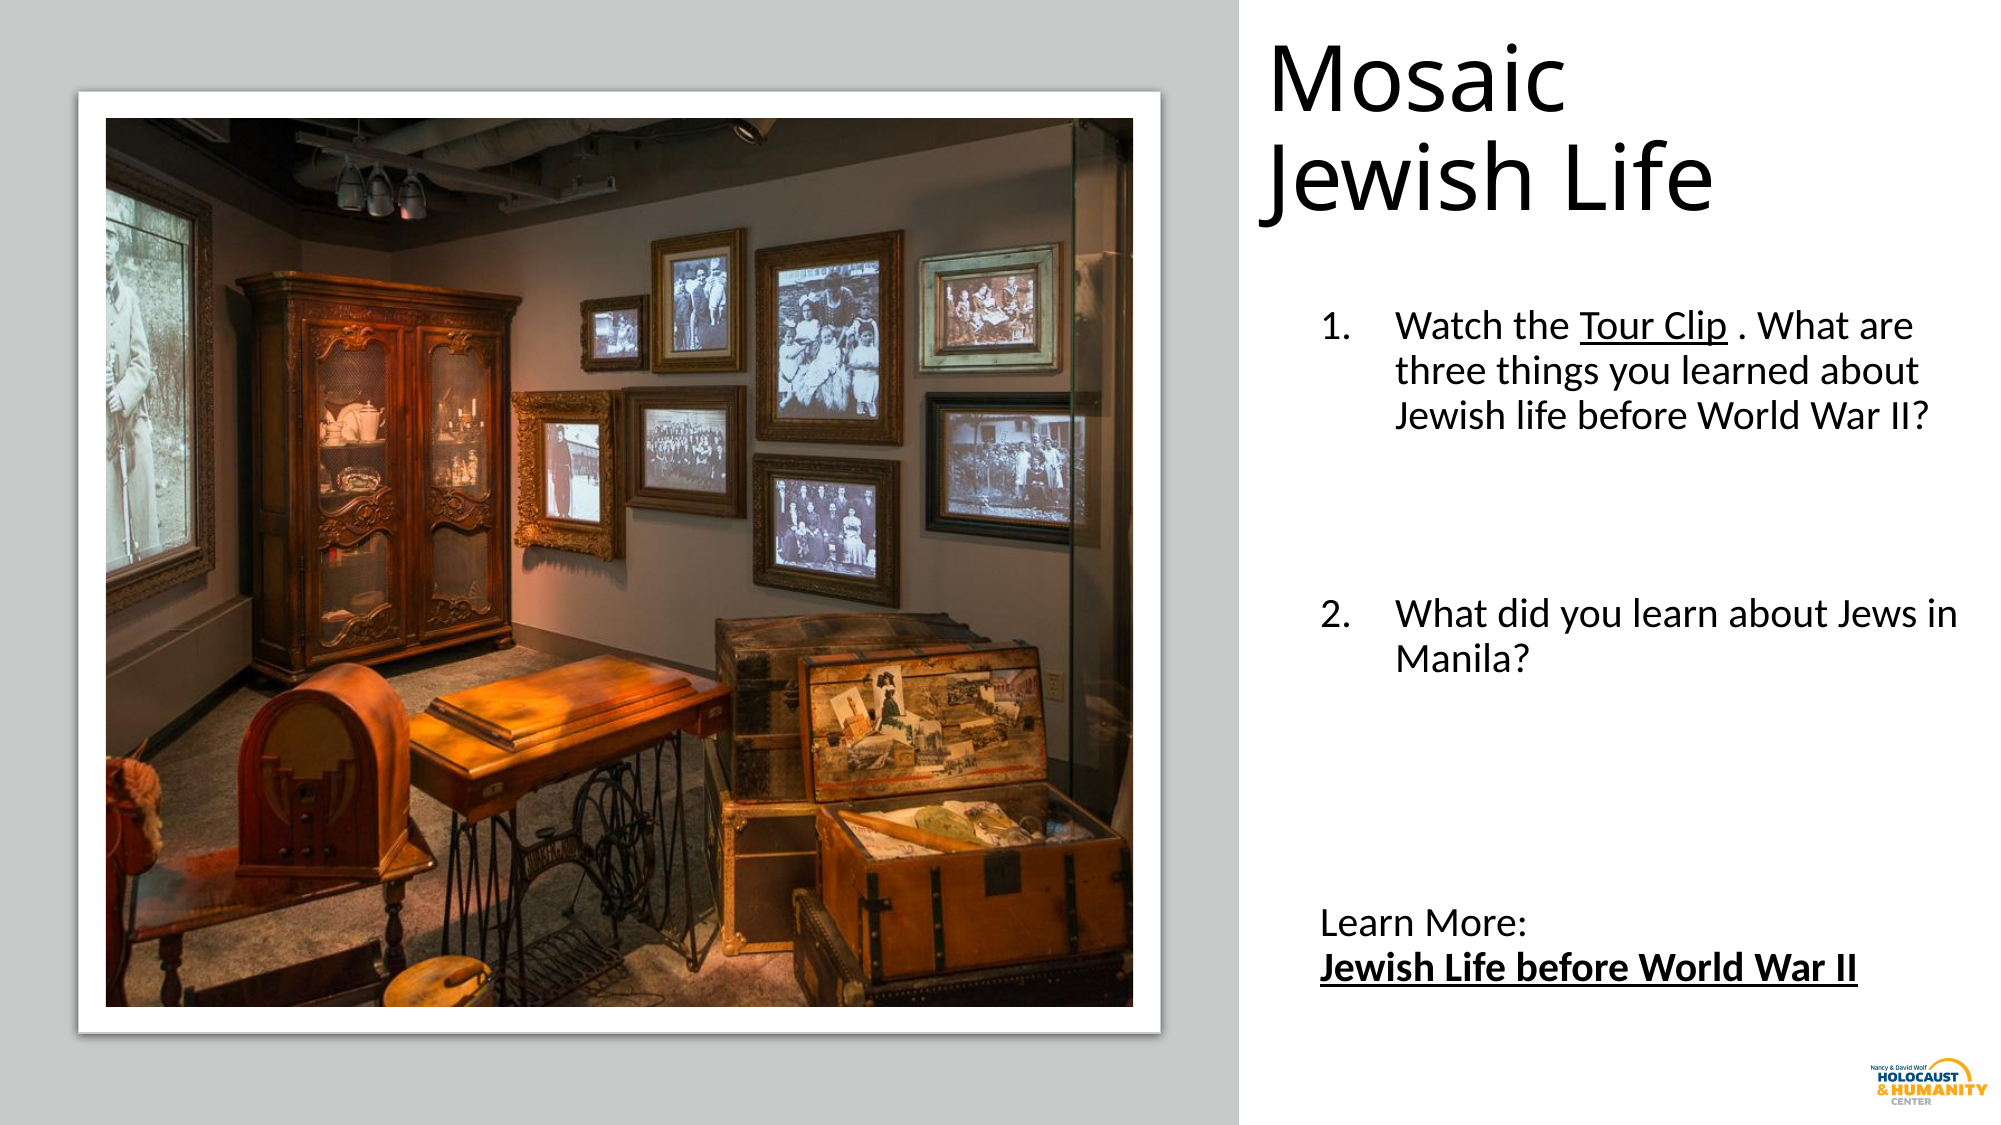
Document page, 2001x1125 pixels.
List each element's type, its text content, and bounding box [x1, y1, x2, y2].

text_box [78, 91, 1161, 1034]
picture [1870, 1057, 1988, 1105]
title Mosaic Jewish Life [1250, 11, 2000, 251]
text_box Watch the Tour Clip . What are three things you learned about Jewish life before World War II? What did you learn about Jews in Manila? Learn More: Jewish Life before World War II [1305, 251, 1975, 1065]
text_box [0, 0, 1239, 1125]
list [105, 118, 1134, 1007]
text_box [1239, 0, 2000, 1125]
